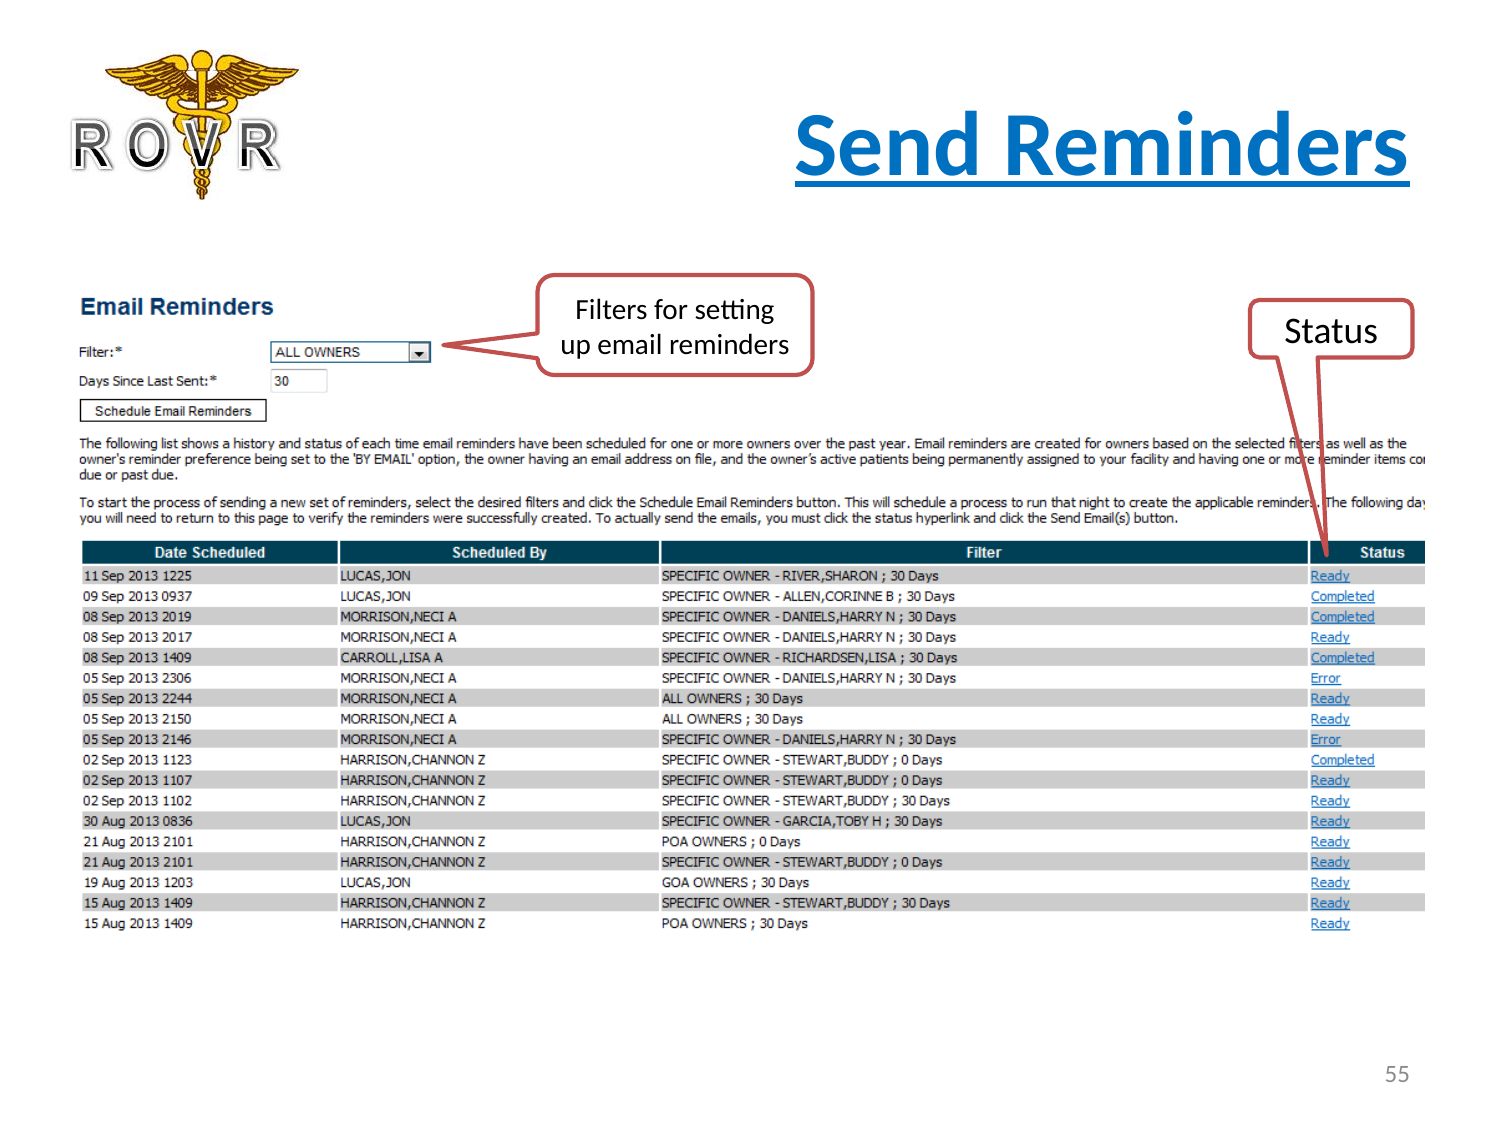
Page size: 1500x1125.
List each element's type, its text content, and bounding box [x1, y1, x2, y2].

slide_number 55 [1074, 1042, 1425, 1103]
picture [24, 49, 326, 201]
picture [74, 274, 1426, 952]
title Send Reminders [487, 45, 1425, 233]
picture [1361, 548, 1404, 557]
